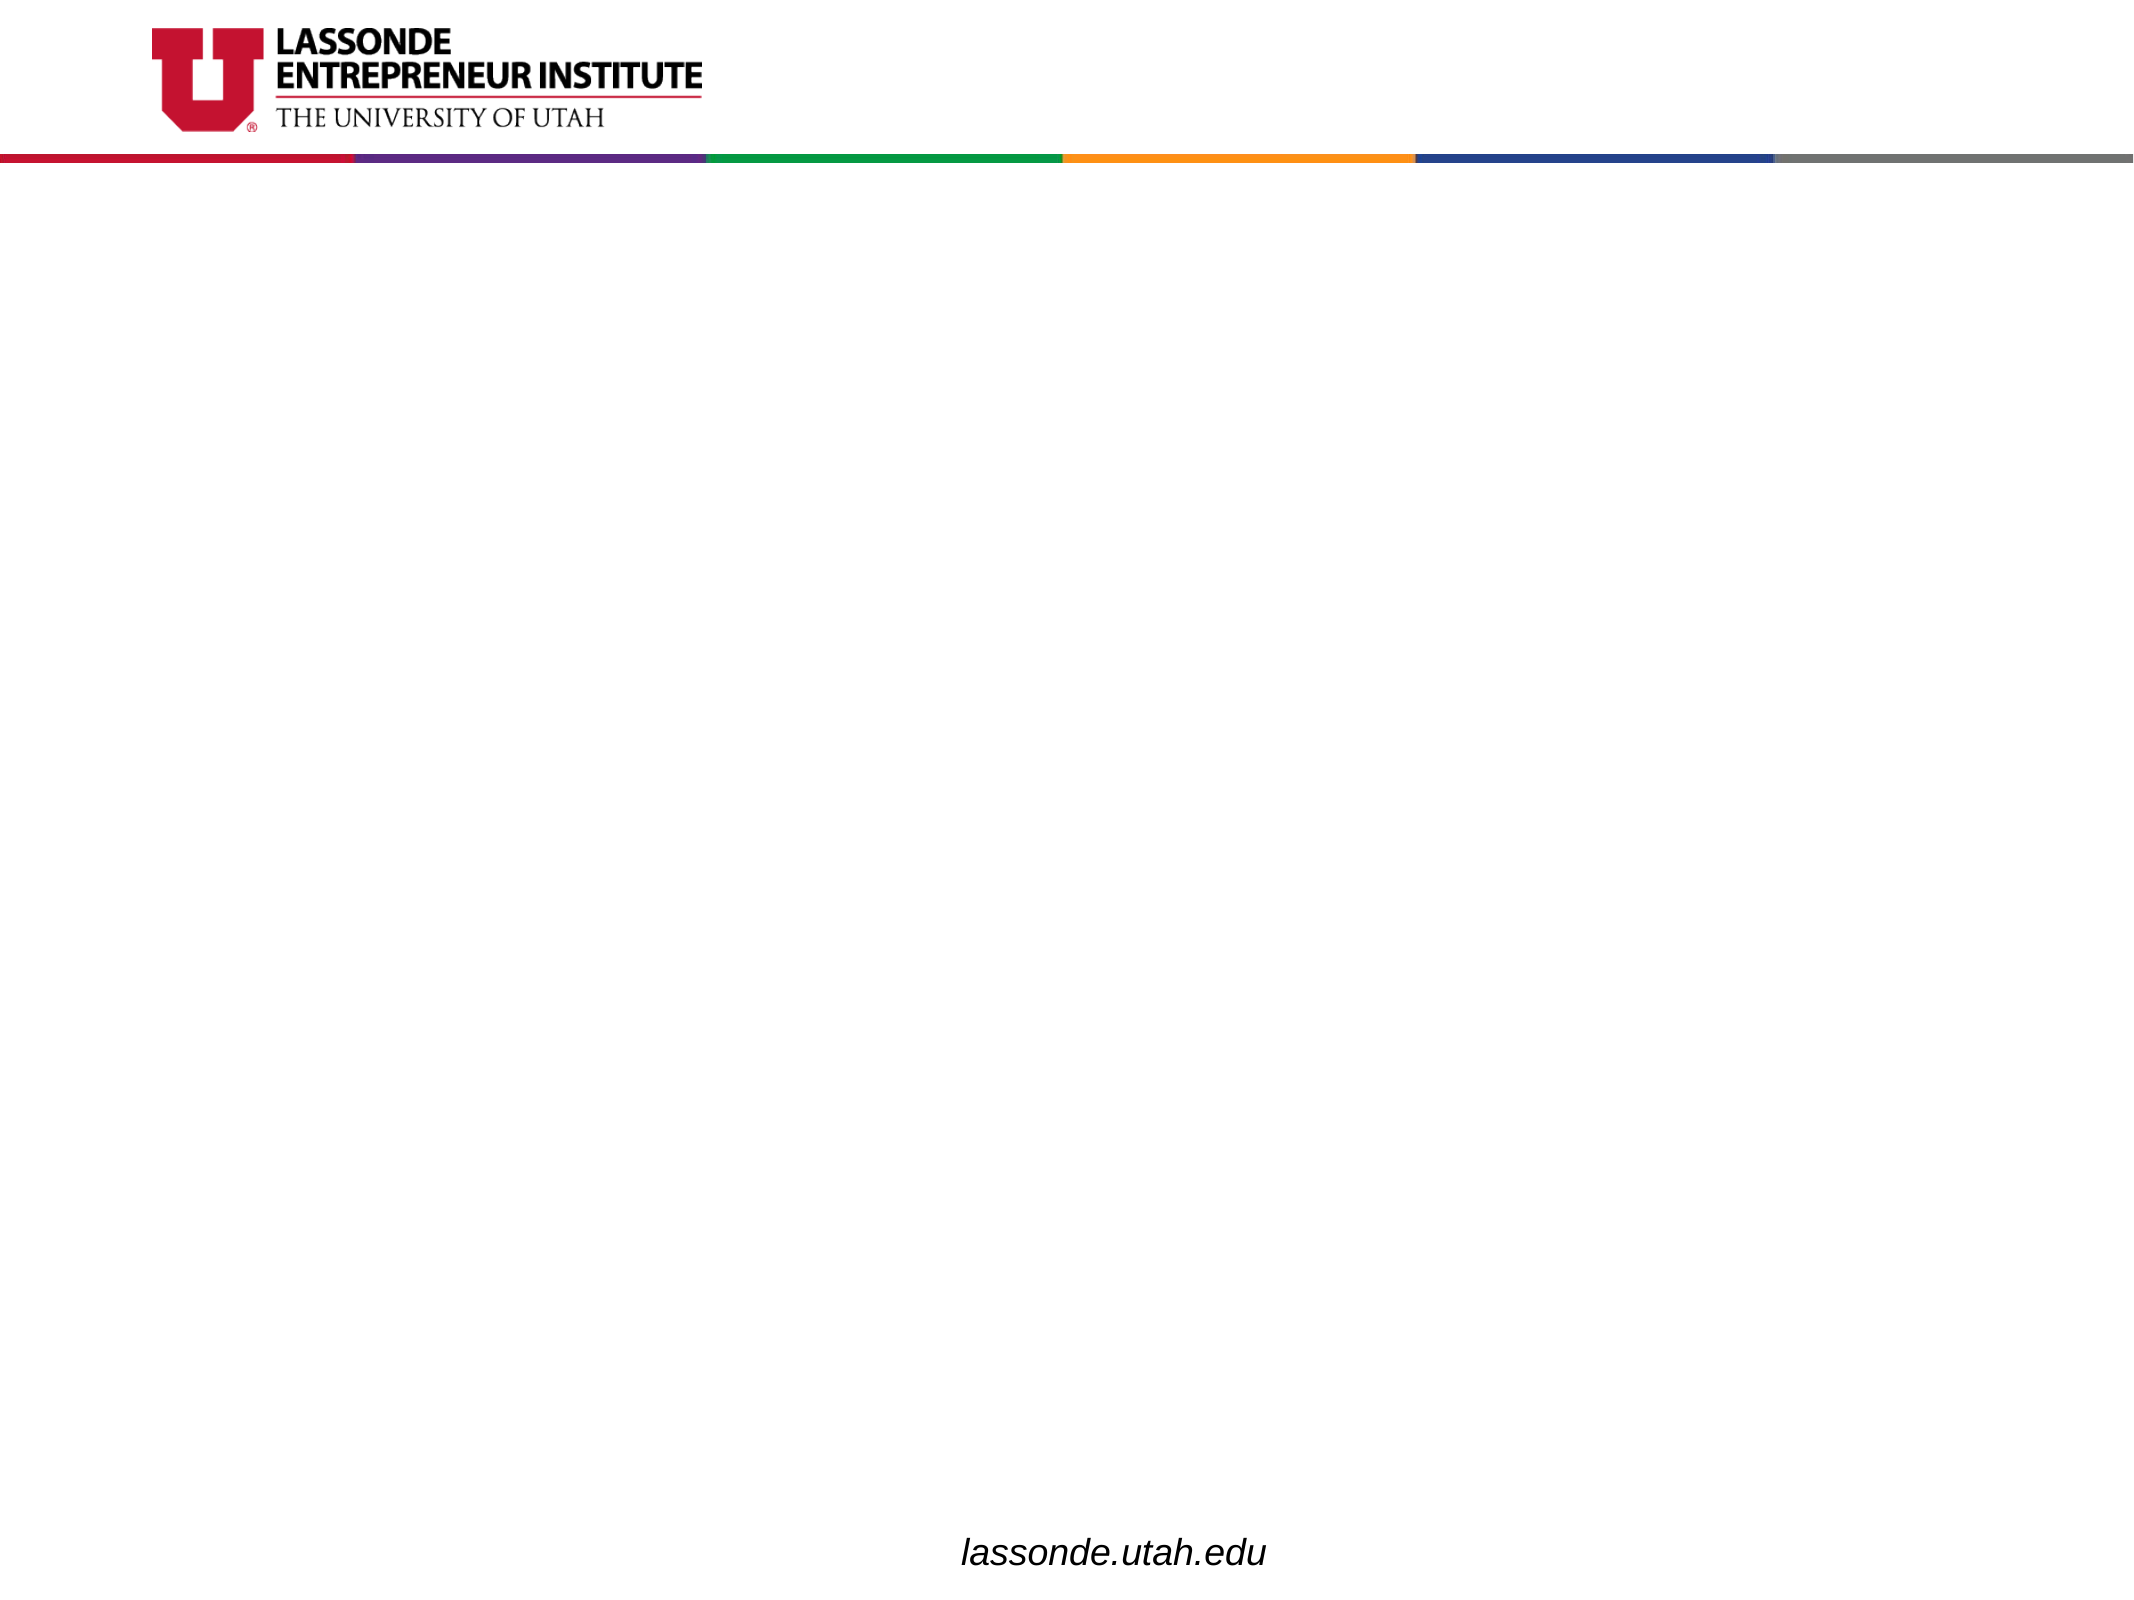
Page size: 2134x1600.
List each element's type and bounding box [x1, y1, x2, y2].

picture [0, 154, 2134, 163]
picture [152, 28, 702, 132]
